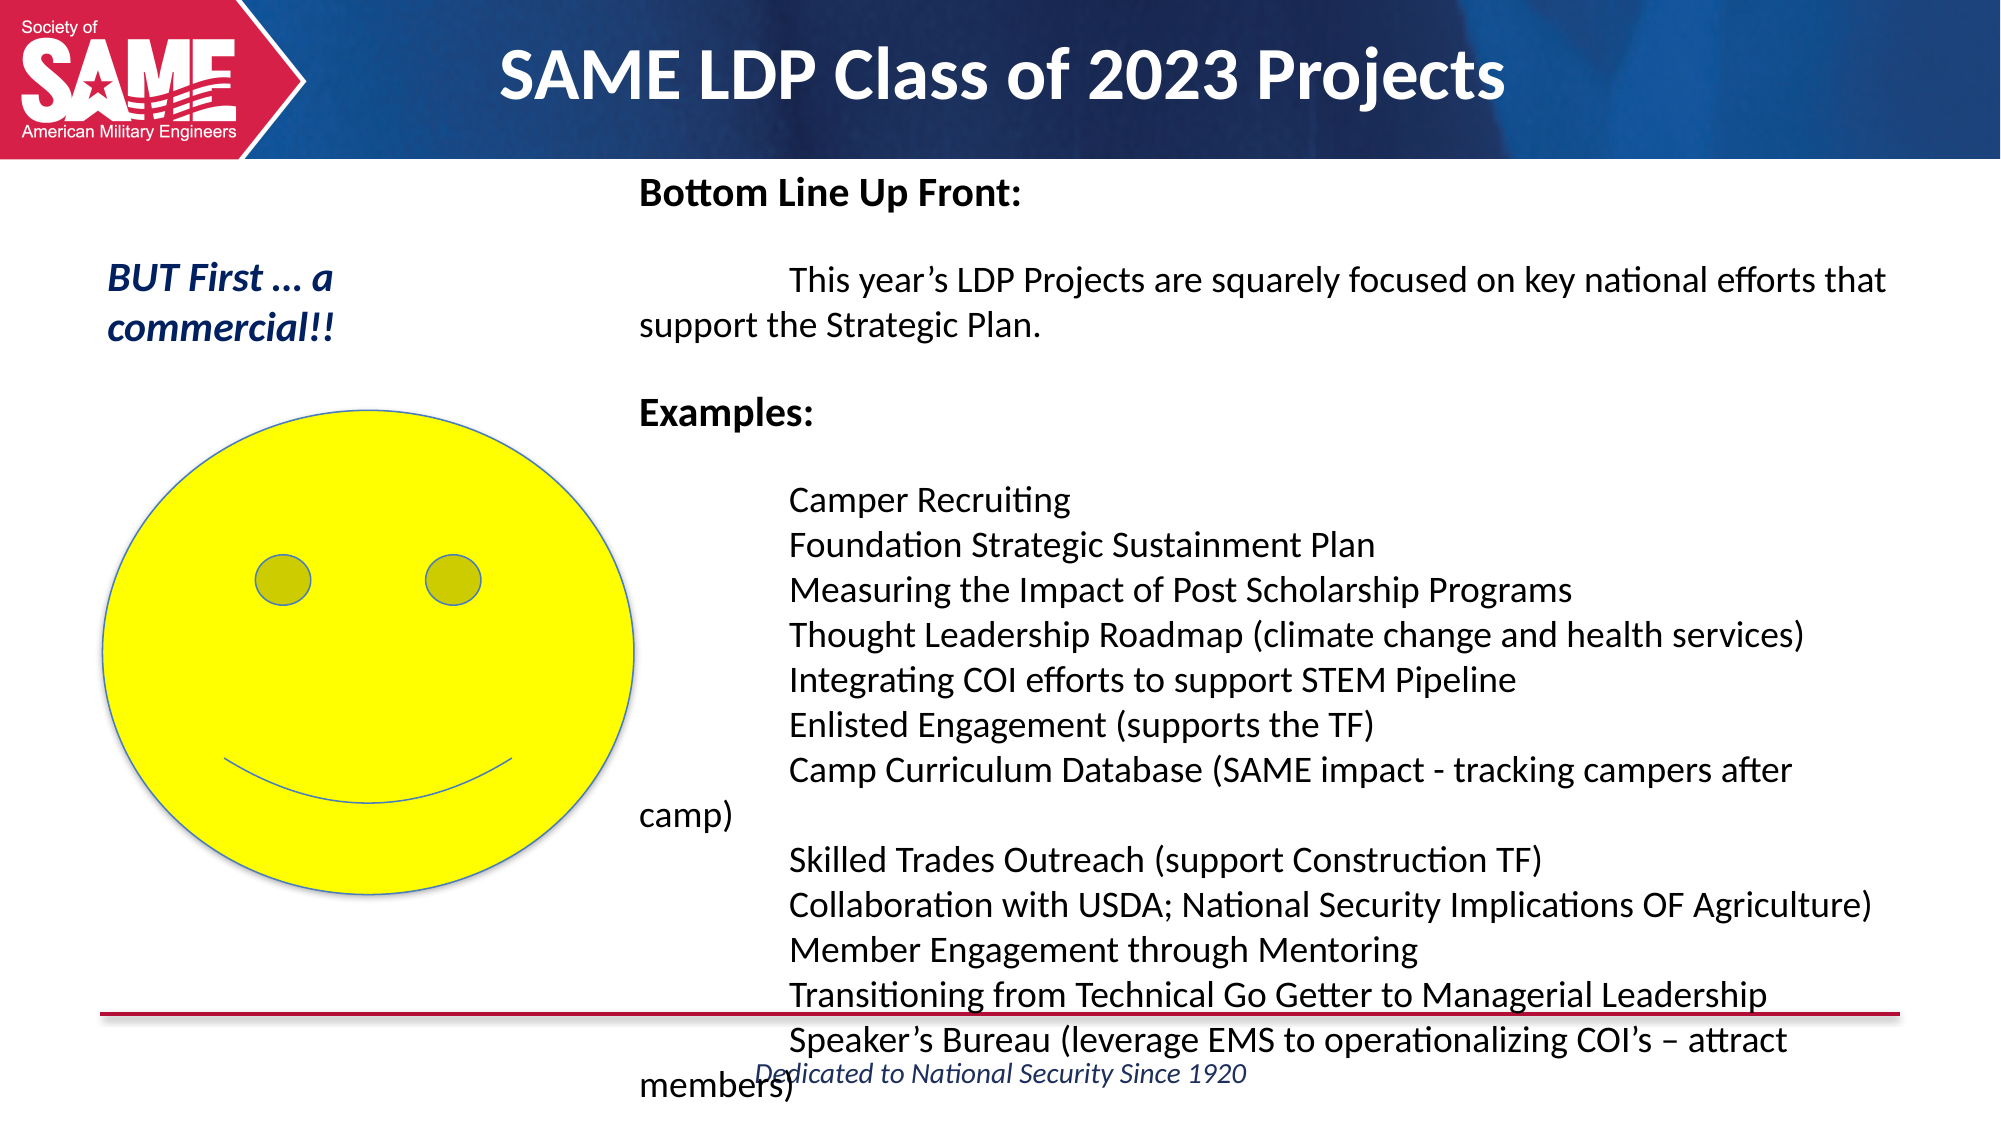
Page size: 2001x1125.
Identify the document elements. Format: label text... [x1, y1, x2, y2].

text_box Bottom Line Up Front: This year’s LDP Projects are squarely focused on key national efforts that support the Strategic Plan. Examples: Camper Recruiting Foundation Strategic Sustainment Plan Measuring the Impact of Post Scholarship Programs Thought Leadership Roadmap (climate change and health services) Integrating COI efforts to support STEM Pipeline Enlisted Engagement (supports the TF) Camp Curriculum Database (SAME impact - tracking campers after camp) Skilled Trades Outreach (support Construction TF) Collaboration with USDA; National Security Implications OF Agriculture) Member Engagement through Mentoring Transitioning from Technical Go Getter to Managerial Leadership Speaker’s Bureau (leverage EMS to operationalizing COI’s – attract members) [624, 157, 1908, 1112]
table_cell [257, 556, 309, 604]
text_box BUT First … a commercial!! [92, 242, 468, 358]
picture [0, 0, 2001, 1125]
text_box [101, 409, 635, 896]
table_cell [427, 556, 480, 604]
text_box SAME LDP Class of 2023 Projects [286, 17, 1721, 123]
